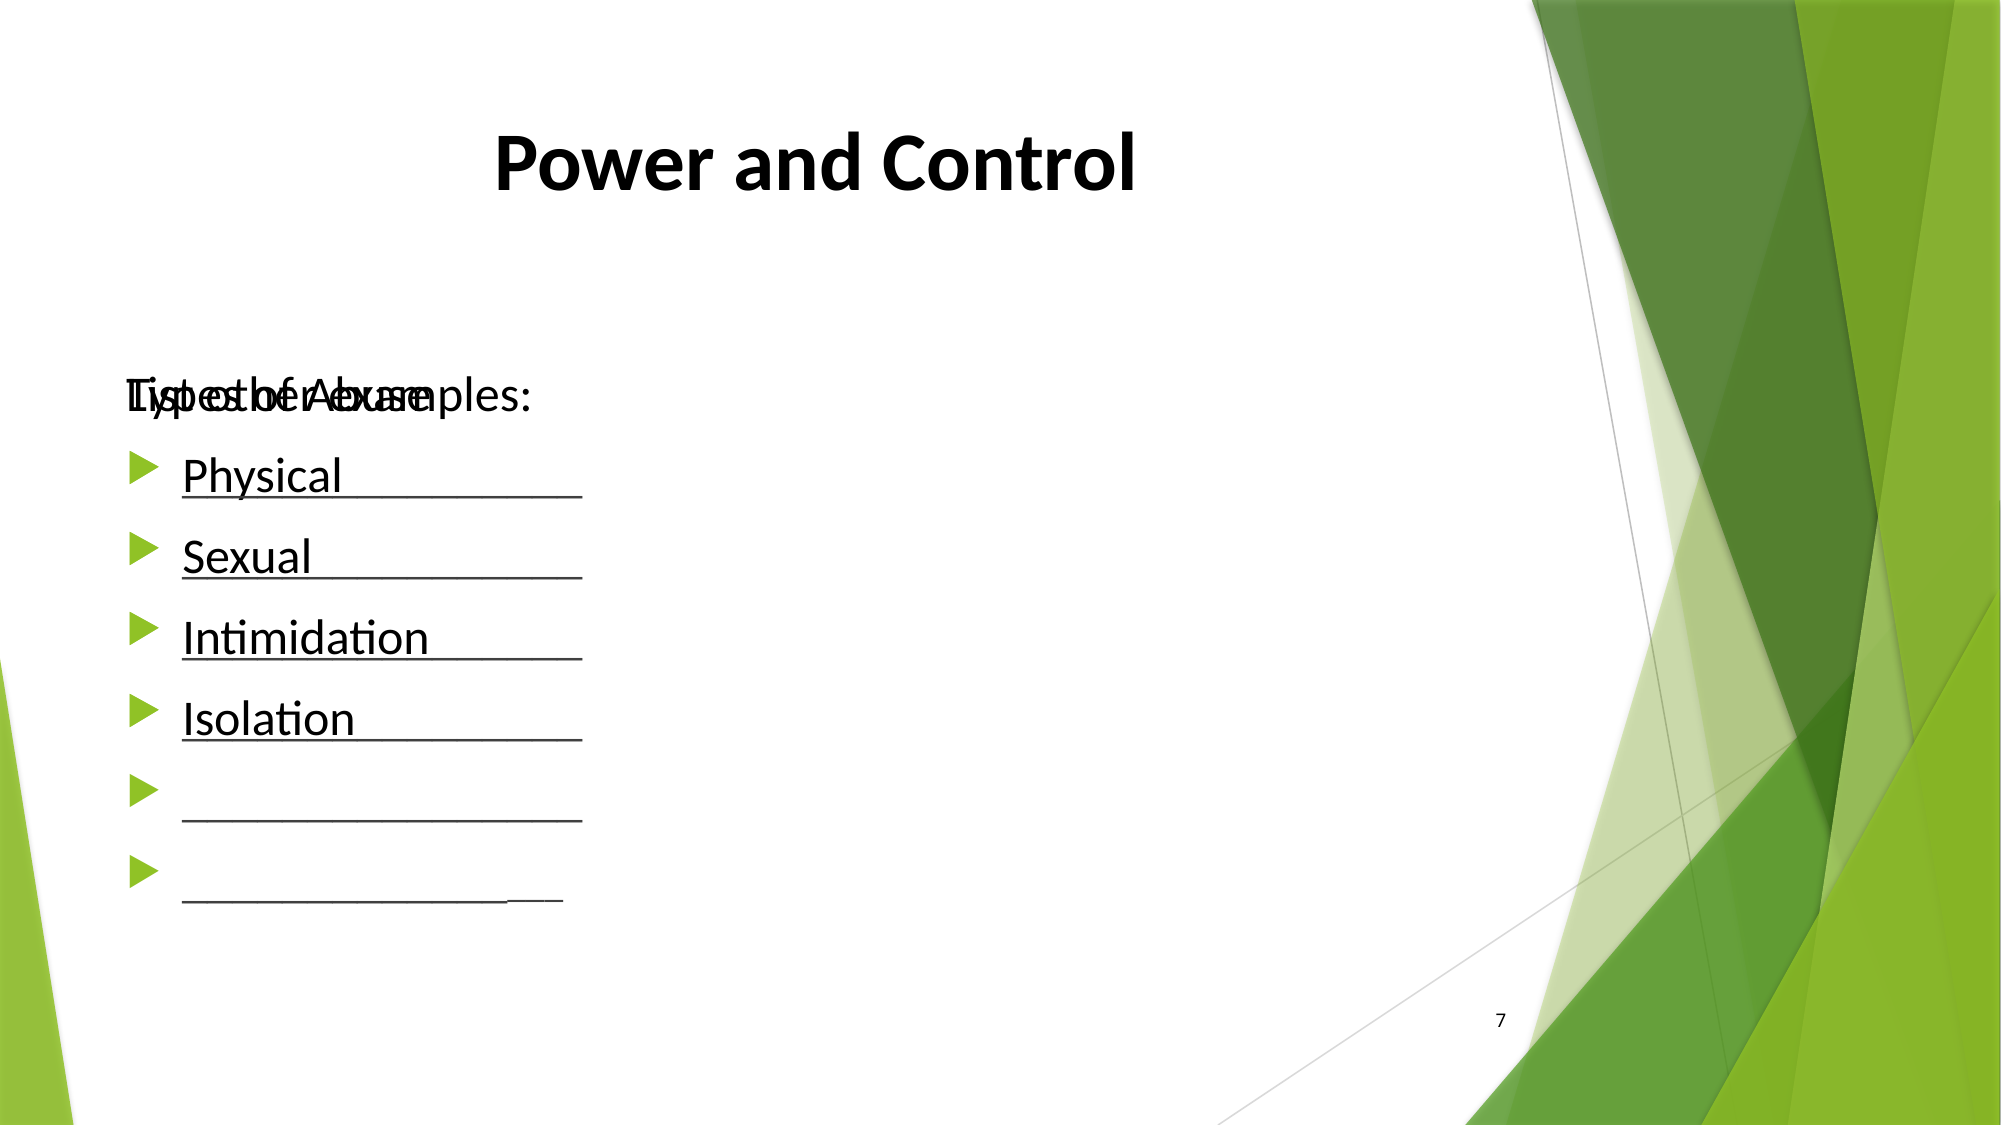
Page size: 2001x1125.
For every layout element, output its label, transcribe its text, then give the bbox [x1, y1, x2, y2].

title Power and Control [111, 99, 1522, 317]
slide_number 7 [1409, 992, 1522, 1051]
list List other examples: ________________ ________________ ________________ ________________ ________________ ________________ [111, 354, 1522, 992]
